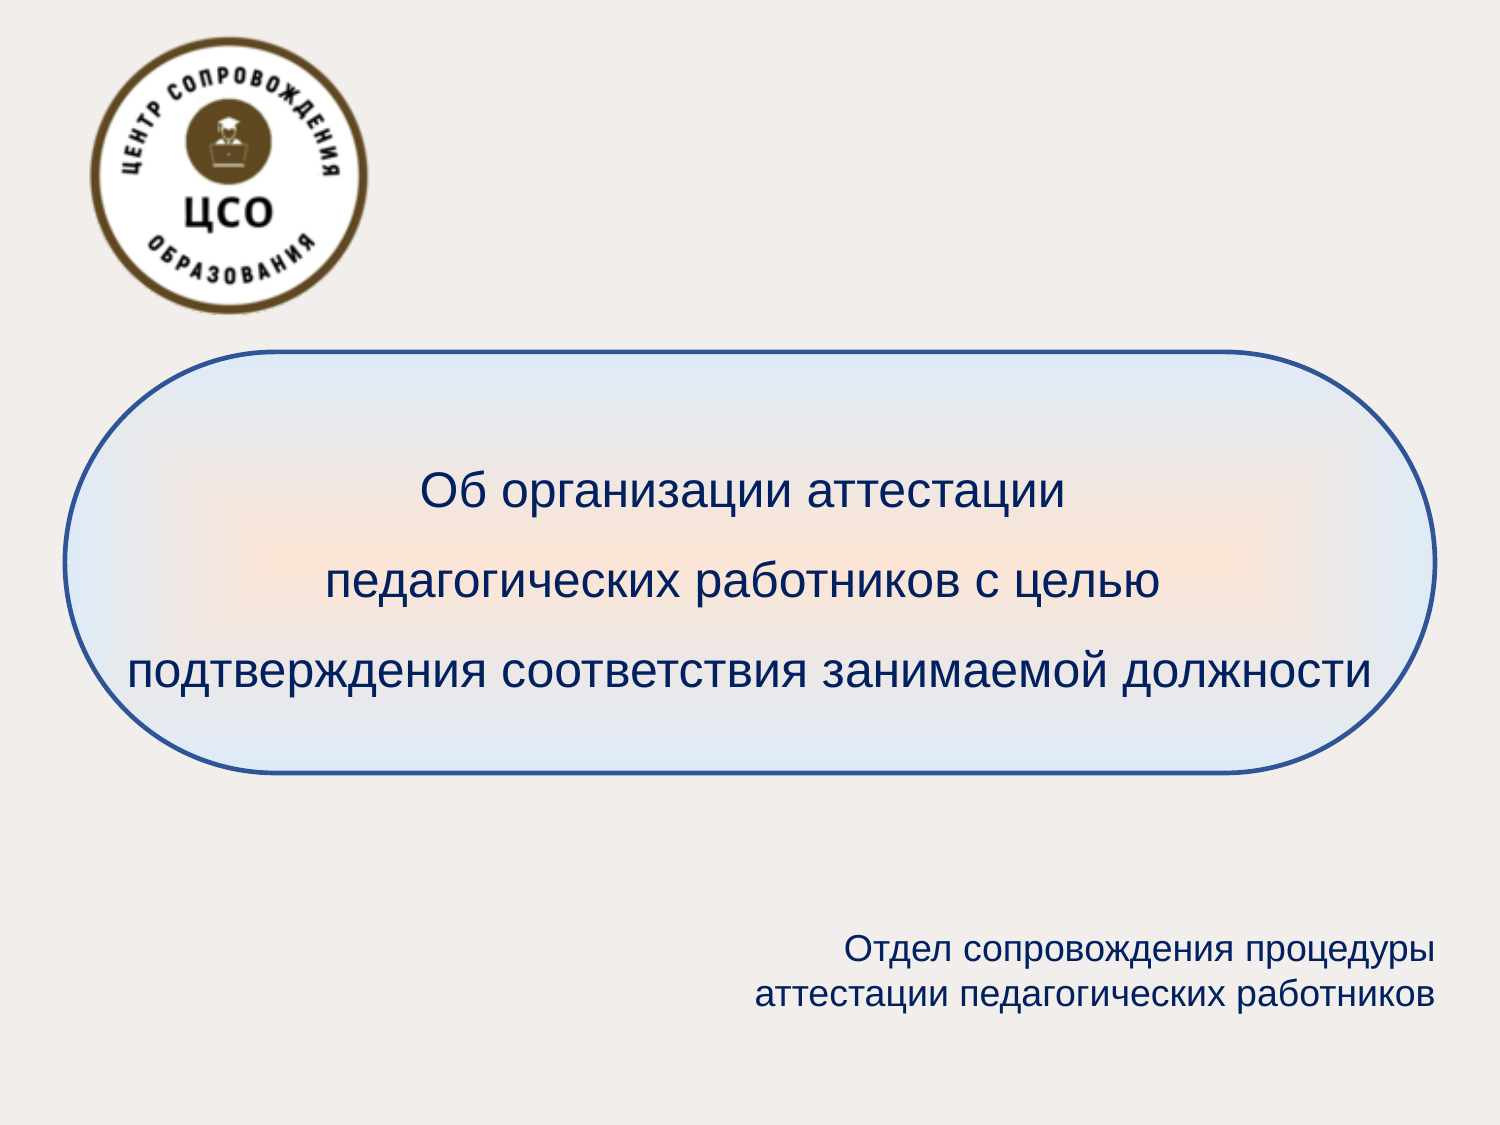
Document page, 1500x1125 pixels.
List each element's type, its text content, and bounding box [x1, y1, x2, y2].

text_box Отдел сопровождения процедуры аттестации педагогических работников [714, 916, 1451, 1022]
picture [88, 30, 379, 322]
text_box Об организации аттестации педагогических работников с целью подтверждения соответствия занимаемой должности [64, 351, 1435, 773]
